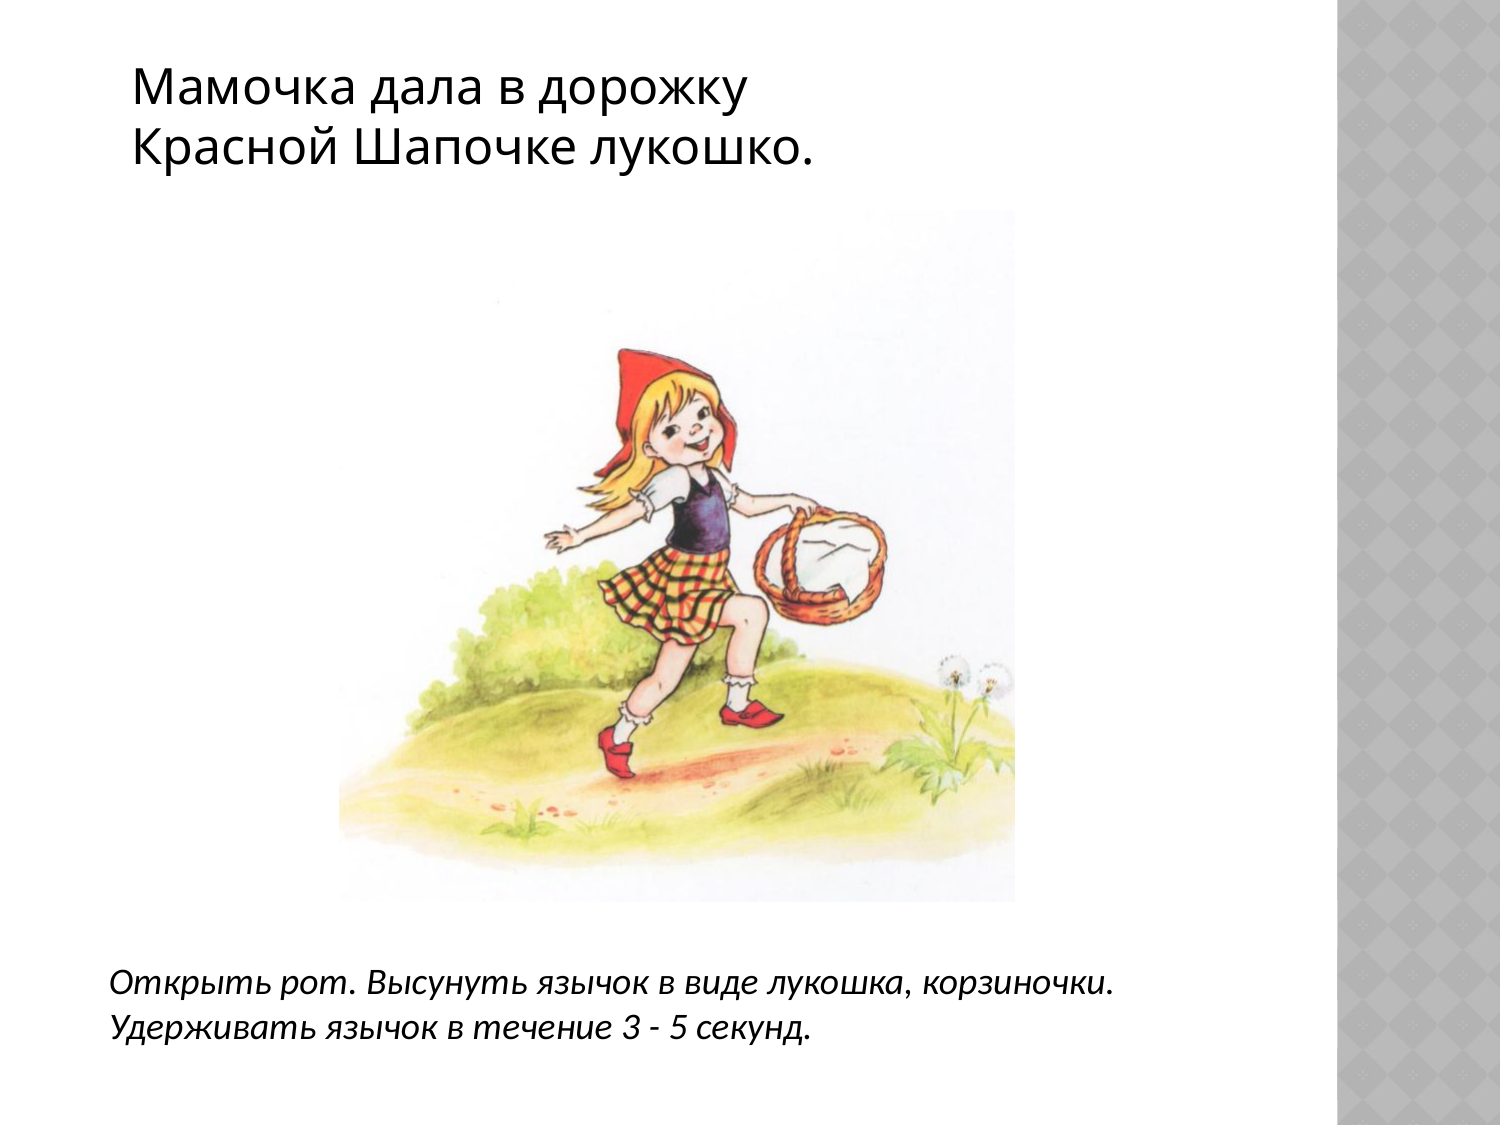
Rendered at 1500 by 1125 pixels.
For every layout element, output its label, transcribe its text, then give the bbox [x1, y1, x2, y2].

text_box Открыть рот. Высунуть язычок в виде лукошка, корзиночки. Удерживать язычок в течение 3 - 5 секунд. [93, 949, 1301, 1055]
picture [339, 210, 1015, 903]
text_box Мамочка дала в дорожку Красной Шапочке лукошко. [117, 46, 997, 182]
